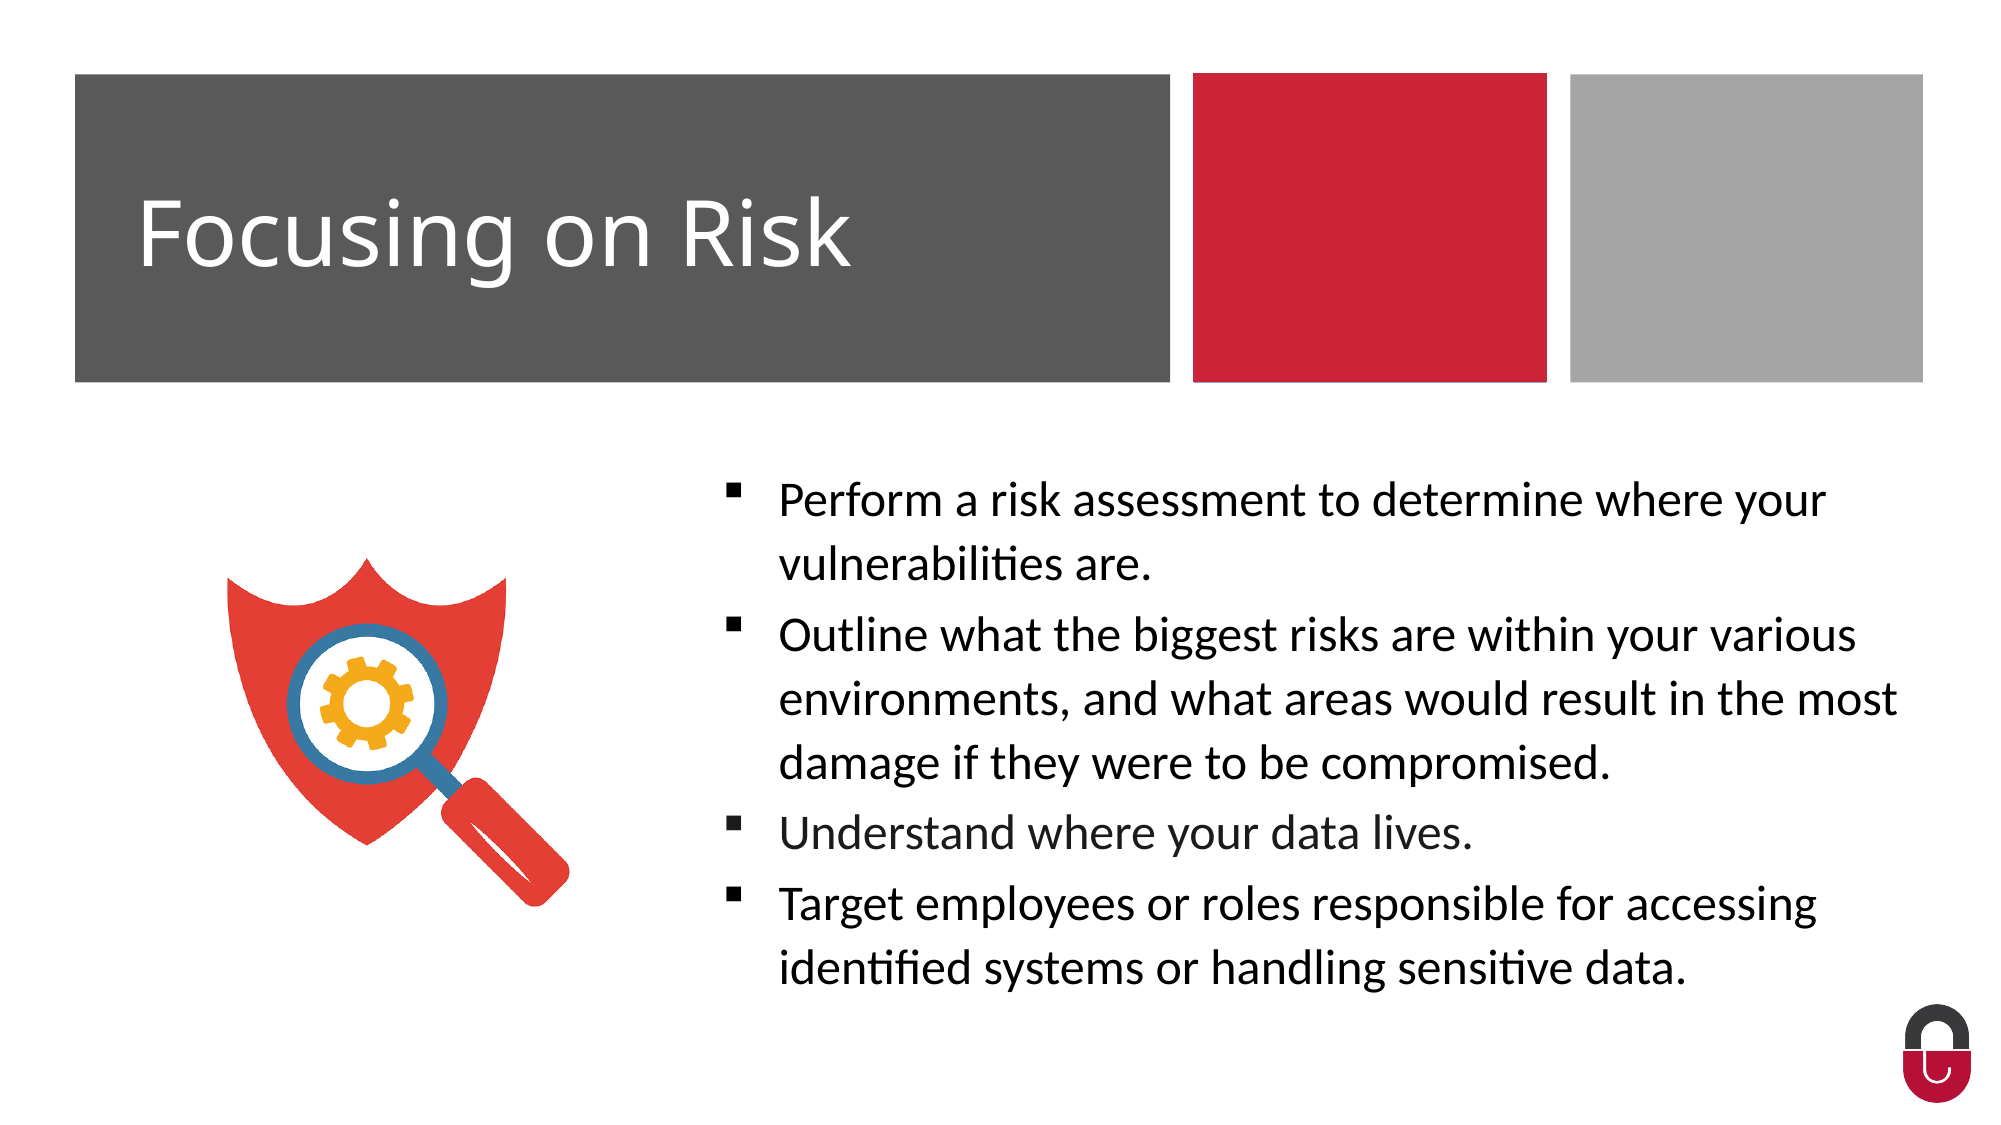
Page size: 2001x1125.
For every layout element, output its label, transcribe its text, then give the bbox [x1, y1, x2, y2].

text_box Perform a risk assessment to determine where your vulnerabilities are. Outline what the biggest risks are within your various environments, and what areas would result in the most damage if they were to be compromised. Understand where your data lives. Target employees or roles responsible for accessing identified systems or handling sensitive data. [708, 406, 1937, 1051]
text_box [1193, 73, 1547, 382]
text_box [74, 73, 1171, 383]
title Focusing on Risk [120, 120, 1119, 354]
text_box [1569, 73, 1924, 383]
picture [63, 406, 708, 1051]
picture [1903, 1004, 1971, 1103]
